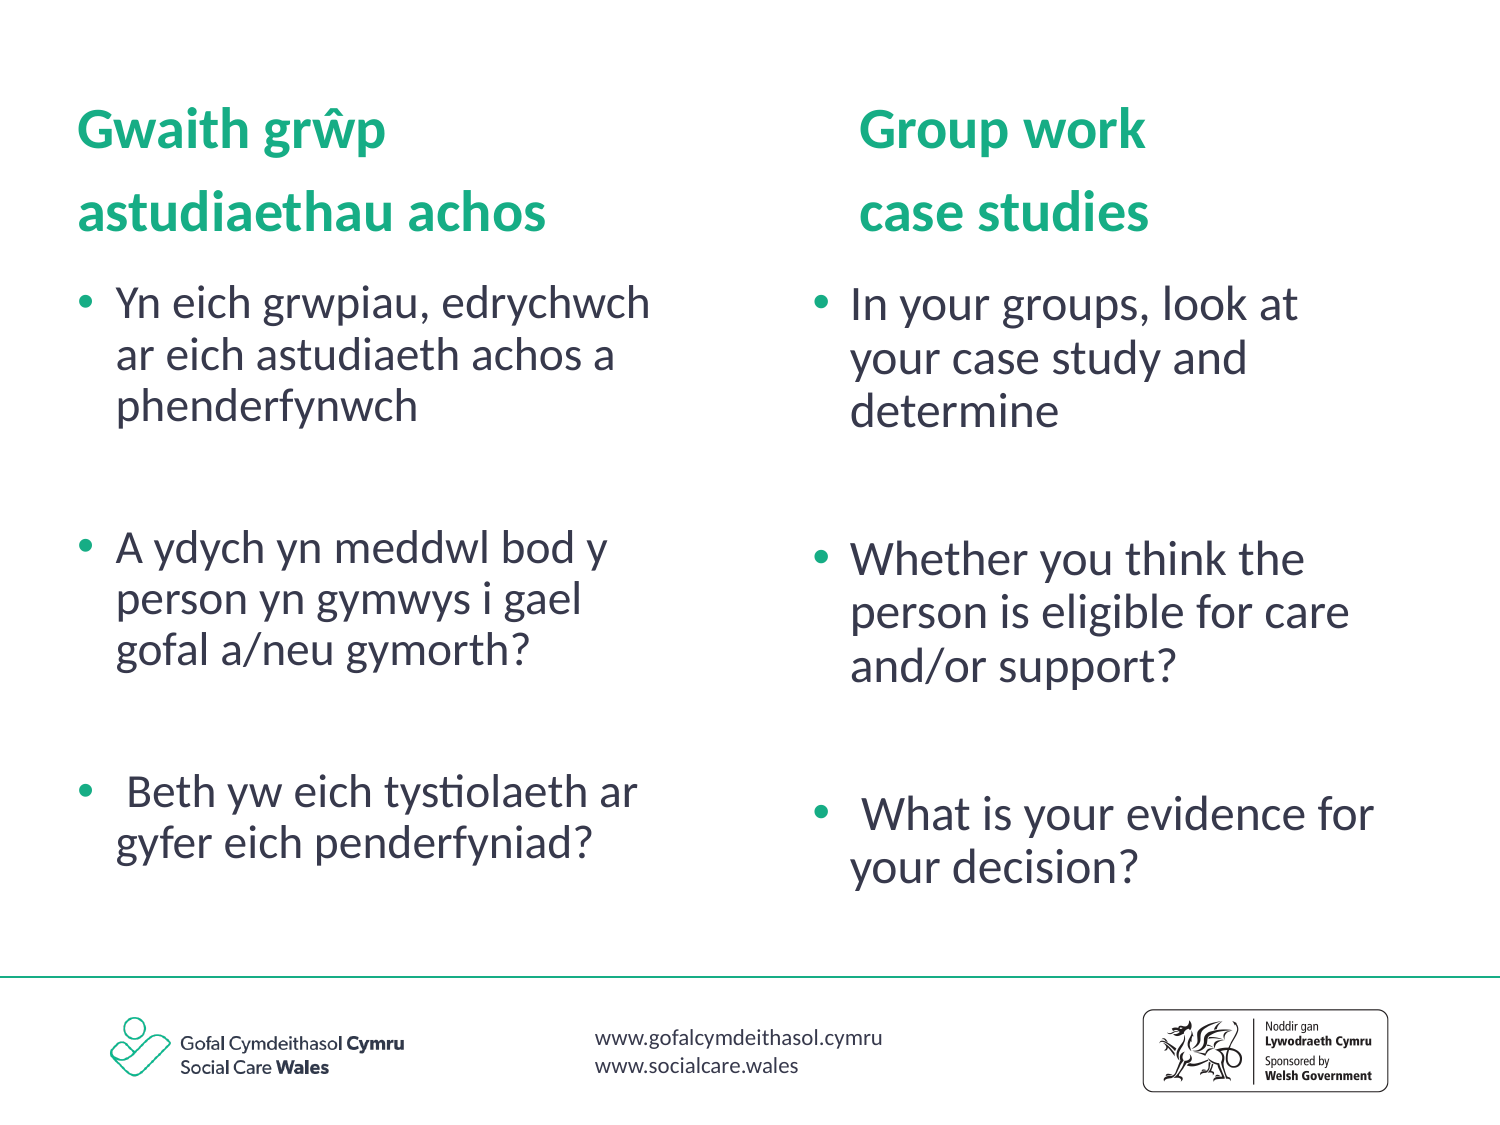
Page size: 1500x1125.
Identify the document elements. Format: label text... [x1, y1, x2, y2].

picture [1137, 995, 1395, 1106]
list Yn eich grwpiau, edrychwch ar eich astudiaeth achos a phenderfynwch A ydych yn meddwl bod y person yn gymwys i gael gofal a/neu gymorth? Beth yw eich tystiolaeth ar gyfer eich penderfyniad? [62, 270, 668, 903]
list Group work case studies [844, 90, 1450, 260]
list Gwaith grŵp astudiaethau achos [62, 90, 668, 260]
list In your groups, look at your case study and determine Whether you think the person is eligible for care and/or support? What is your evidence for your decision? [797, 270, 1403, 903]
